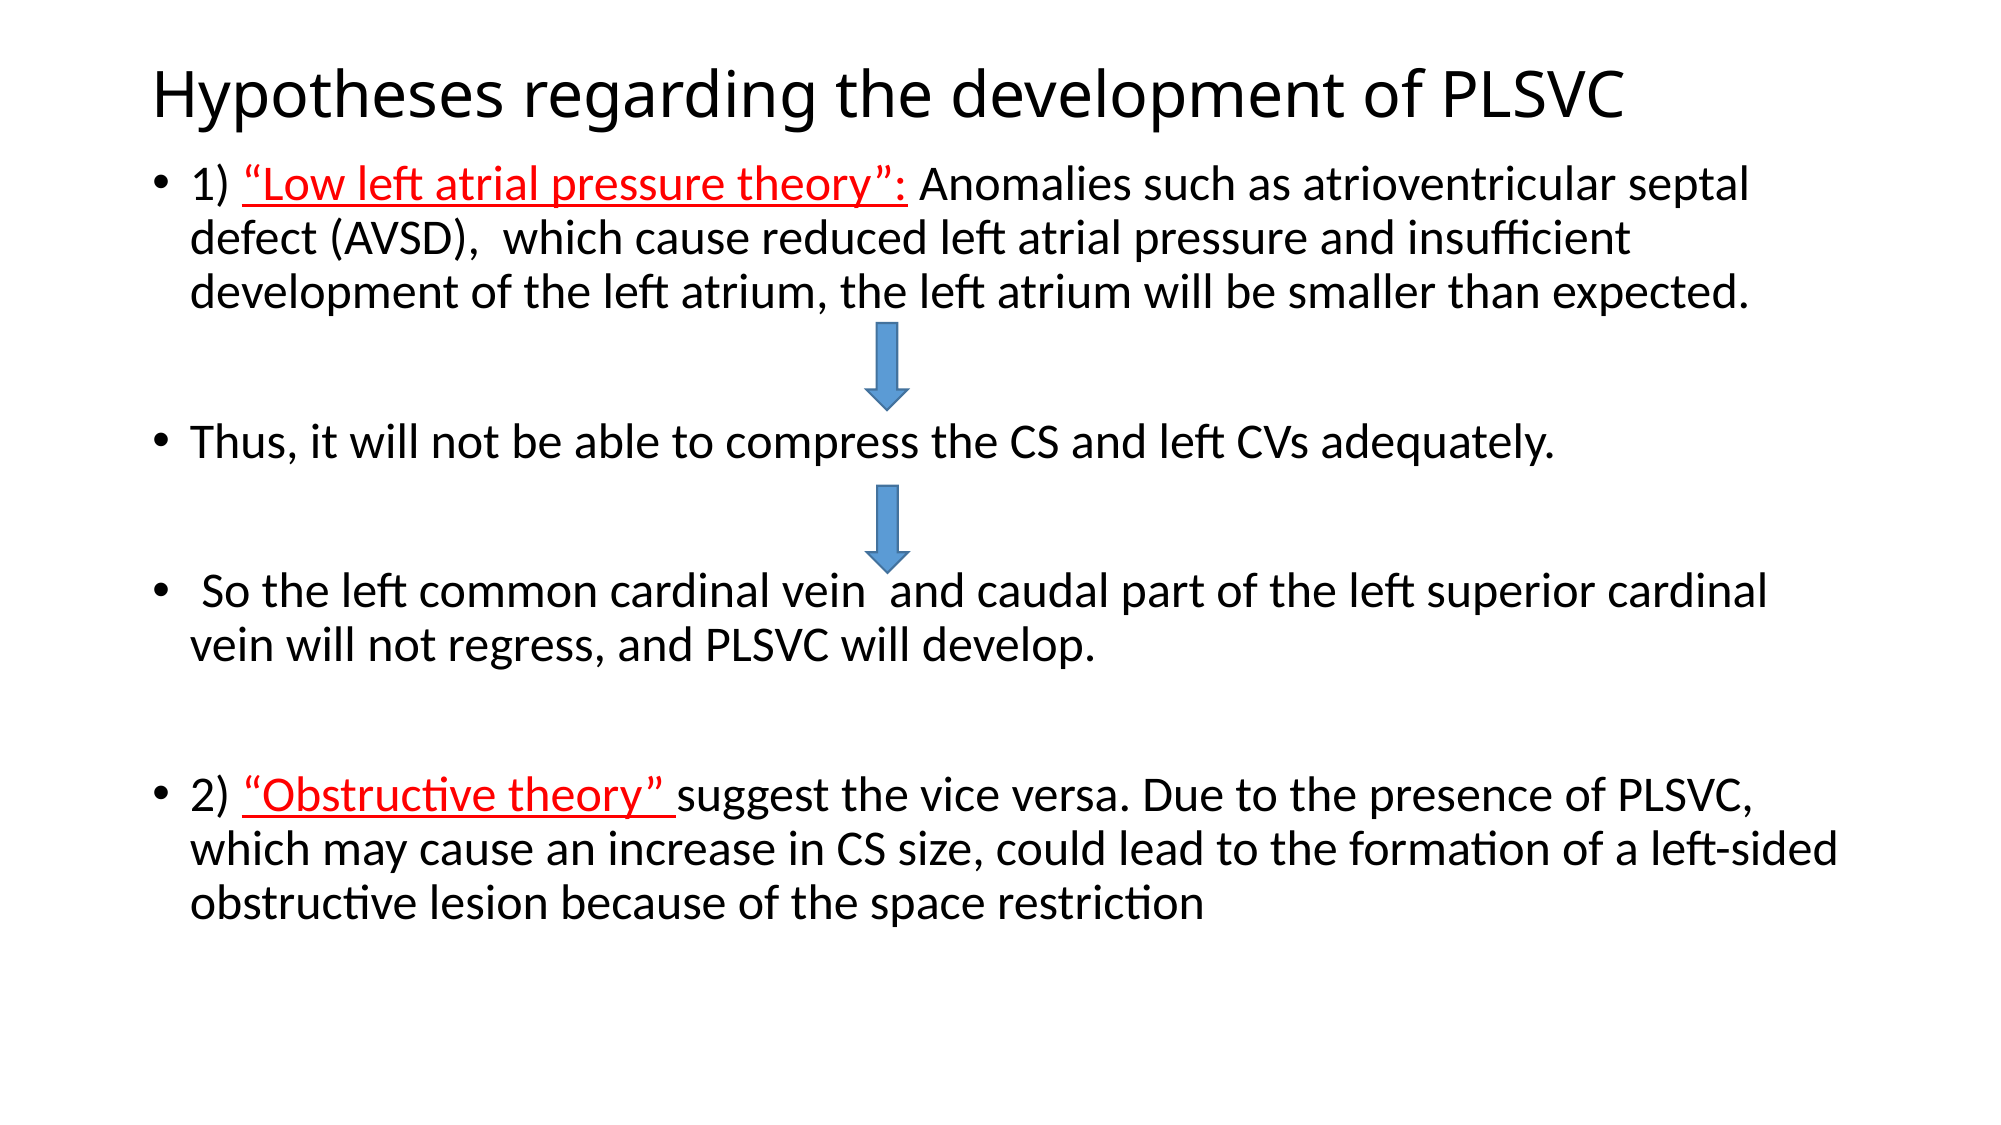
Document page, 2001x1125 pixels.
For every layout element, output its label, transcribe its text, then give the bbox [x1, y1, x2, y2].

title Hypotheses regarding the development of PLSVC [135, 35, 1861, 160]
text_box [863, 321, 911, 412]
text_box [864, 484, 911, 575]
list 1) “Low left atrial pressure theory”: Anomalies such as atrioventricular septal defect (AVSD), which cause reduced left atrial pressure and insufficient development of the left atrium, the left atrium will be smaller than expected. Thus, it will not be able to compress the CS and left CVs adequately. So the left common cardinal vein and caudal part of the left superior cardinal vein will not regress, and PLSVC will develop. 2) “Obstructive theory” suggest the vice versa. Due to the presence of PLSVC, which may cause an increase in CS size, could lead to the formation of a left-sided obstructive lesion because of the space restriction [137, 149, 1863, 1101]
